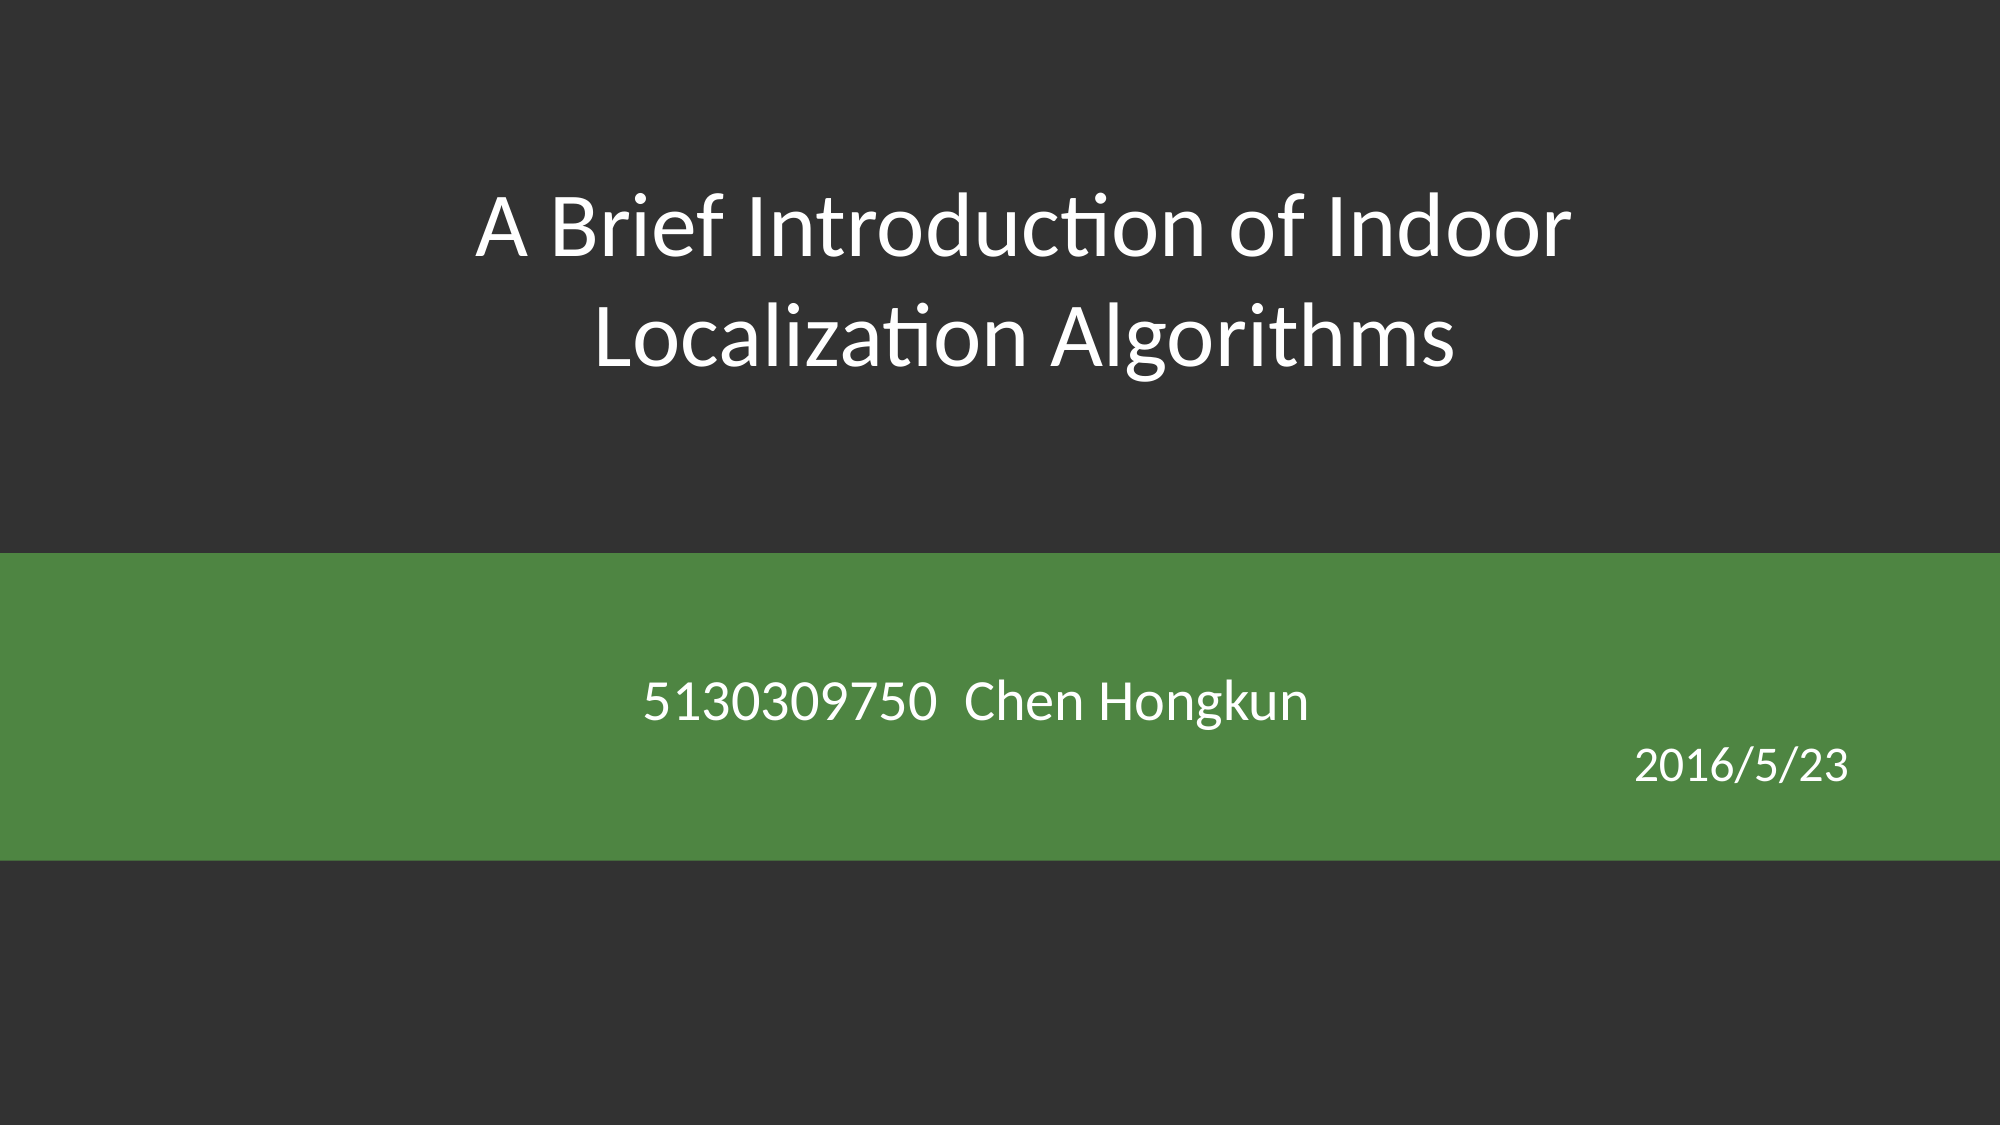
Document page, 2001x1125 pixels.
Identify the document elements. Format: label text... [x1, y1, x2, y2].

text_box A Brief Introduction of Indoor Localization Algorithms [230, 157, 1841, 392]
text_box 5130309750 Chen Hongkun 2016/5/23 [628, 654, 1864, 800]
